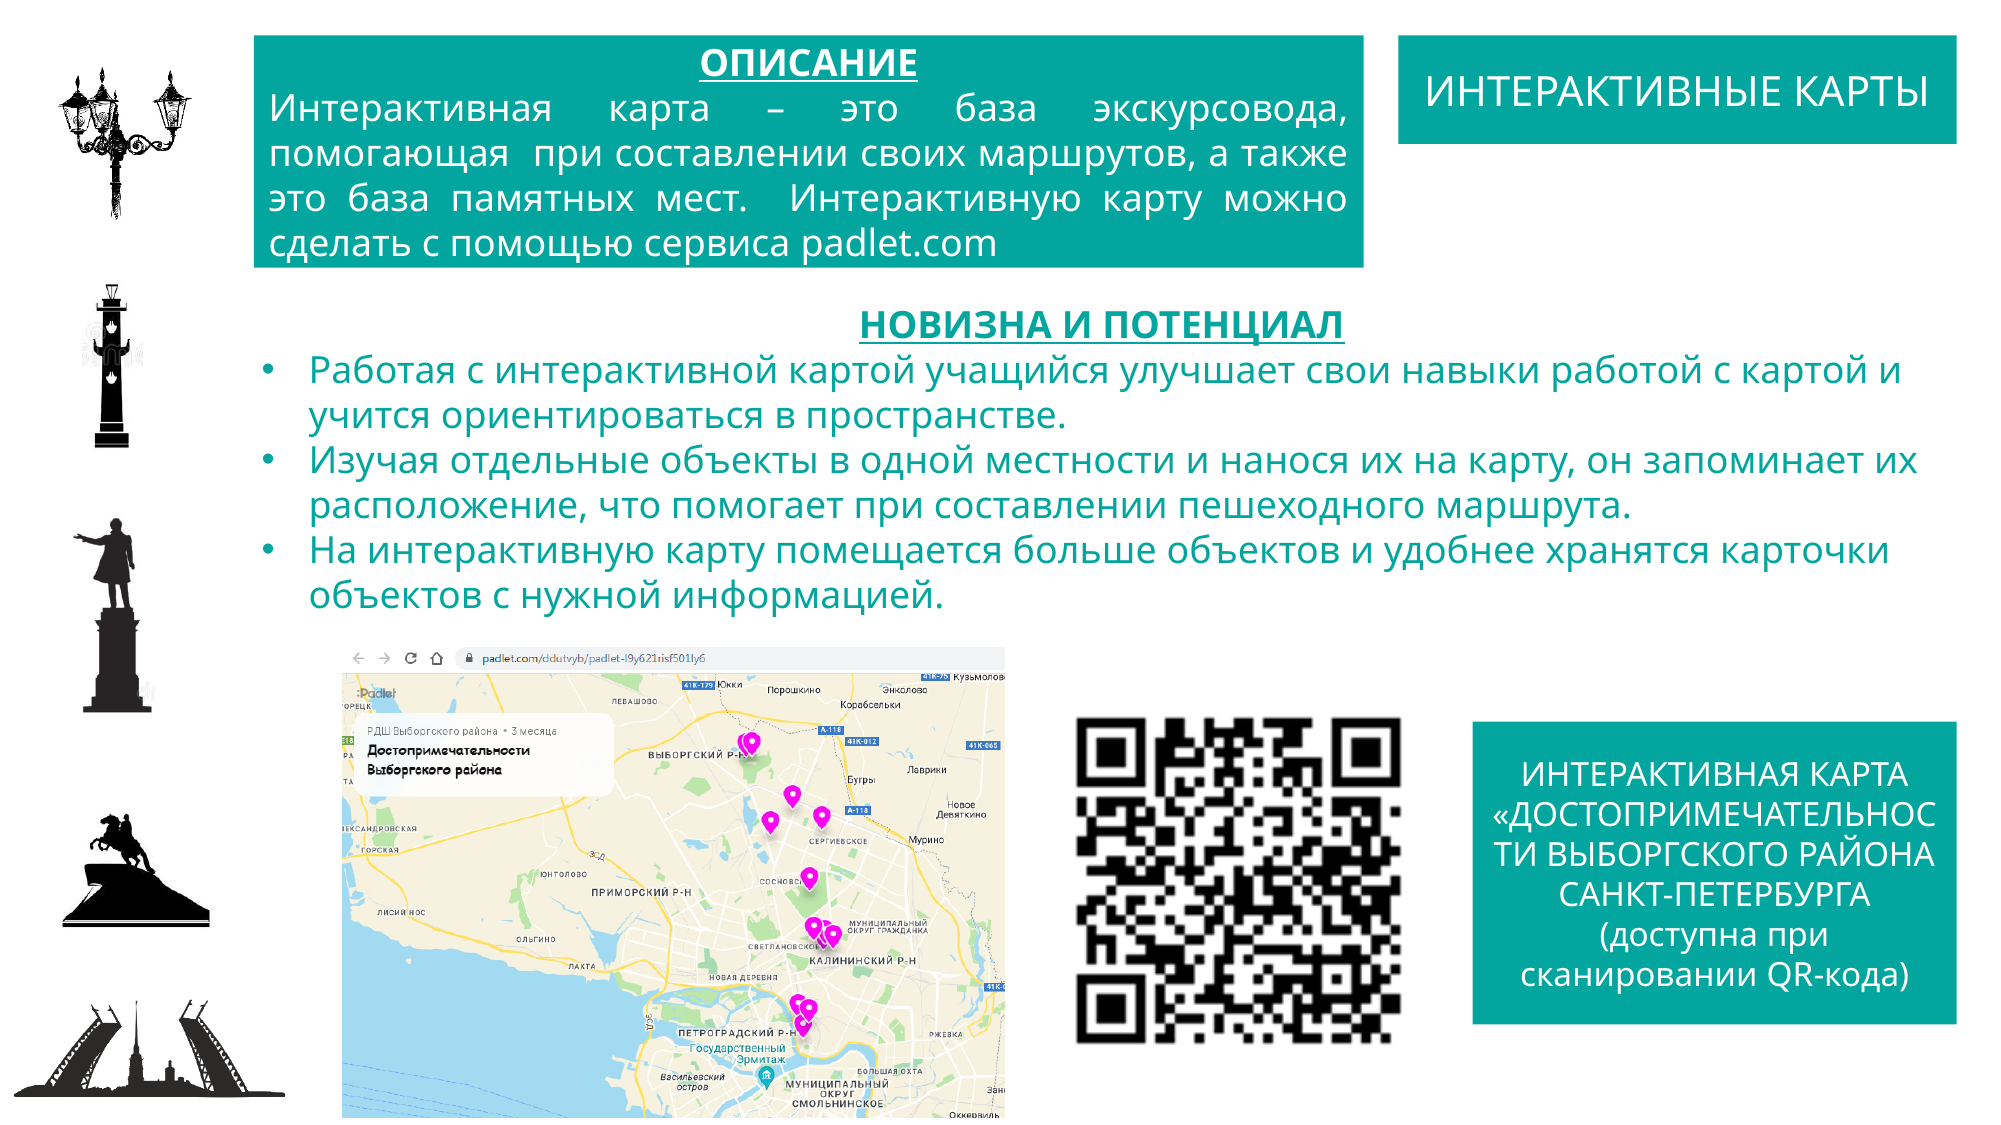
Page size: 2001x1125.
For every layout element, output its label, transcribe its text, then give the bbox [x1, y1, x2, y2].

text_box ИНТЕРАКТИВНАЯ КАРТА «ДОСТОПРИМЕЧАТЕЛЬНОСТИ ВЫБОРГСКОГО РАЙОНА САНКТ-ПЕТЕРБУРГА (доступна при сканировании QR-кода) [1472, 721, 1958, 1026]
text_box НОВИЗНА И ПОТЕНЦИАЛ Работая с интерактивной картой учащийся улучшает свои навыки работой с картой и учится ориентироваться в пространстве. Изучая отдельные объекты в одной местности и нанося их на карту, он запоминает их расположение, что помогает при составлении пешеходного маршрута. На интерактивную карту помещается больше объектов и удобнее хранятся карточки объектов с нужной информацией. [286, 301, 1958, 616]
text_box ОПИСАНИЕ Интерактивная карта – это база экскурсовода, помогающая при составлении своих маршрутов, а также это база памятных мест. Интерактивную карту можно сделать с помощью сервиса padlet.com [253, 34, 1365, 269]
text_box ИНТЕРАКТИВНЫЕ КАРТЫ [1397, 34, 1958, 145]
picture [1037, 679, 1440, 1083]
picture [342, 644, 1006, 1119]
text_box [13, 67, 286, 1125]
